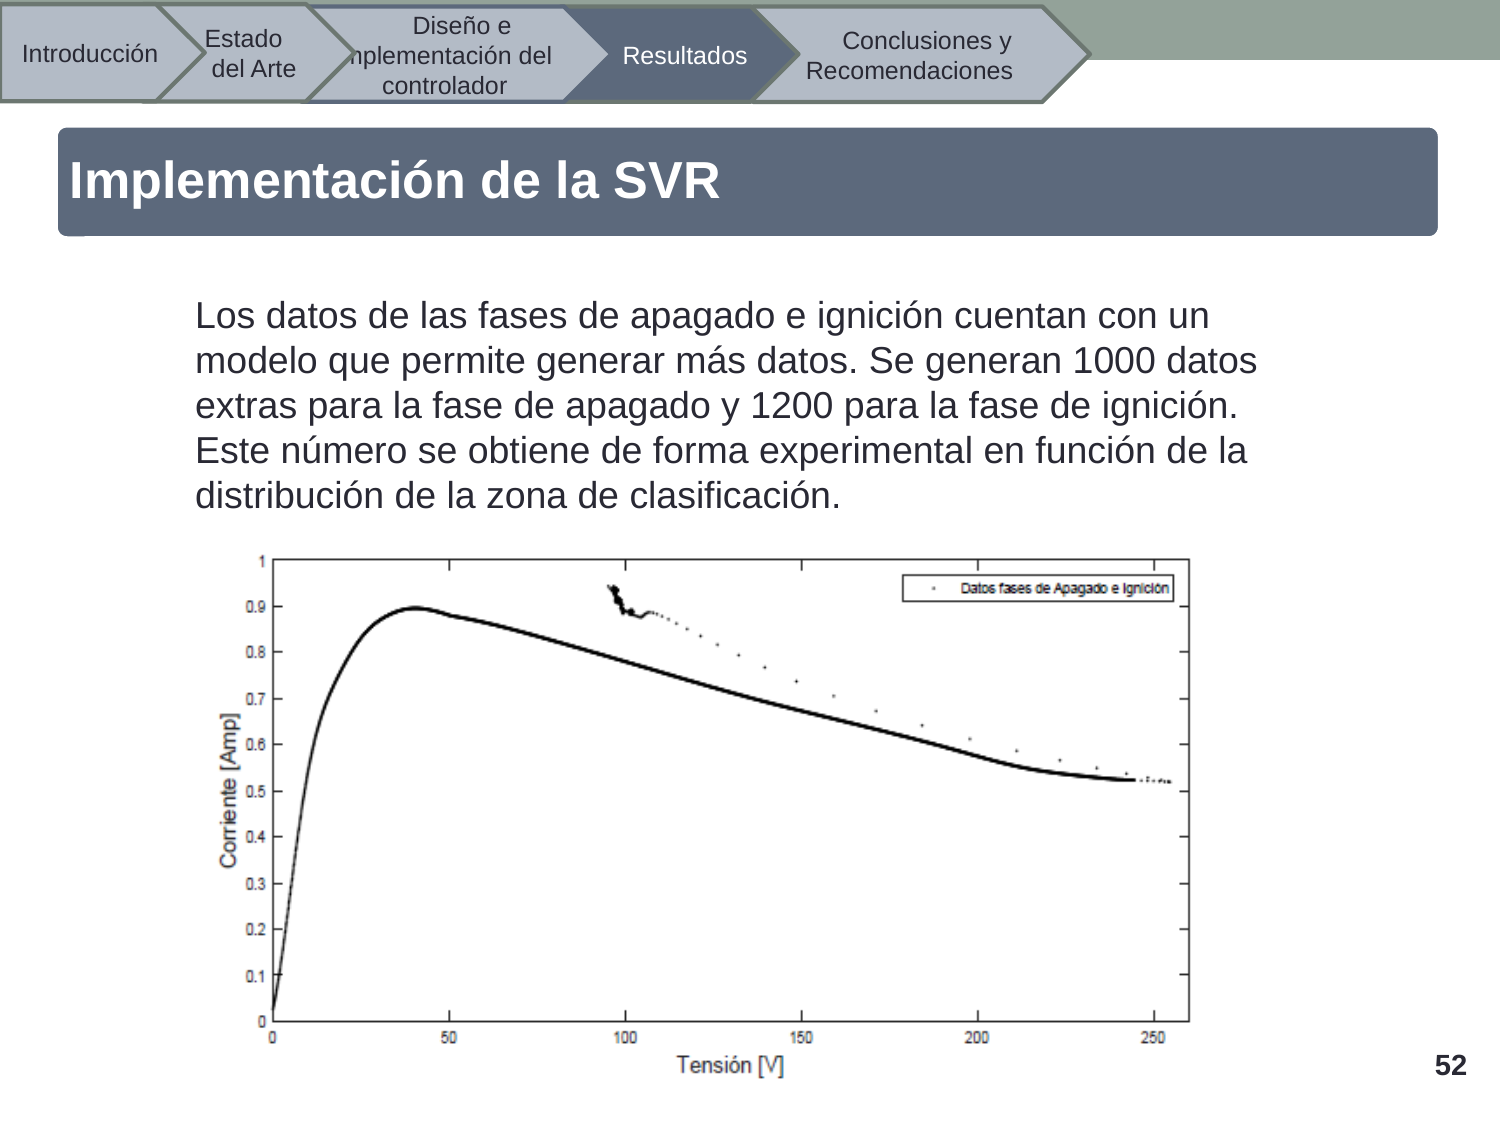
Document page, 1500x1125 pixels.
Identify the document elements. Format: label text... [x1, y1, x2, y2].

text_box 52 [1213, 1024, 1483, 1103]
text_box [55, 125, 1441, 244]
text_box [0, 3, 1091, 103]
picture [208, 530, 1206, 1103]
text_box Los datos de las fases de apagado e ignición cuentan con un modelo que permite generar más datos. Se generan 1000 datos extras para la fase de apagado y 1200 para la fase de ignición. Este número se obtiene de forma experimental en función de la distribución de la zona de clasificación. [180, 283, 1327, 659]
